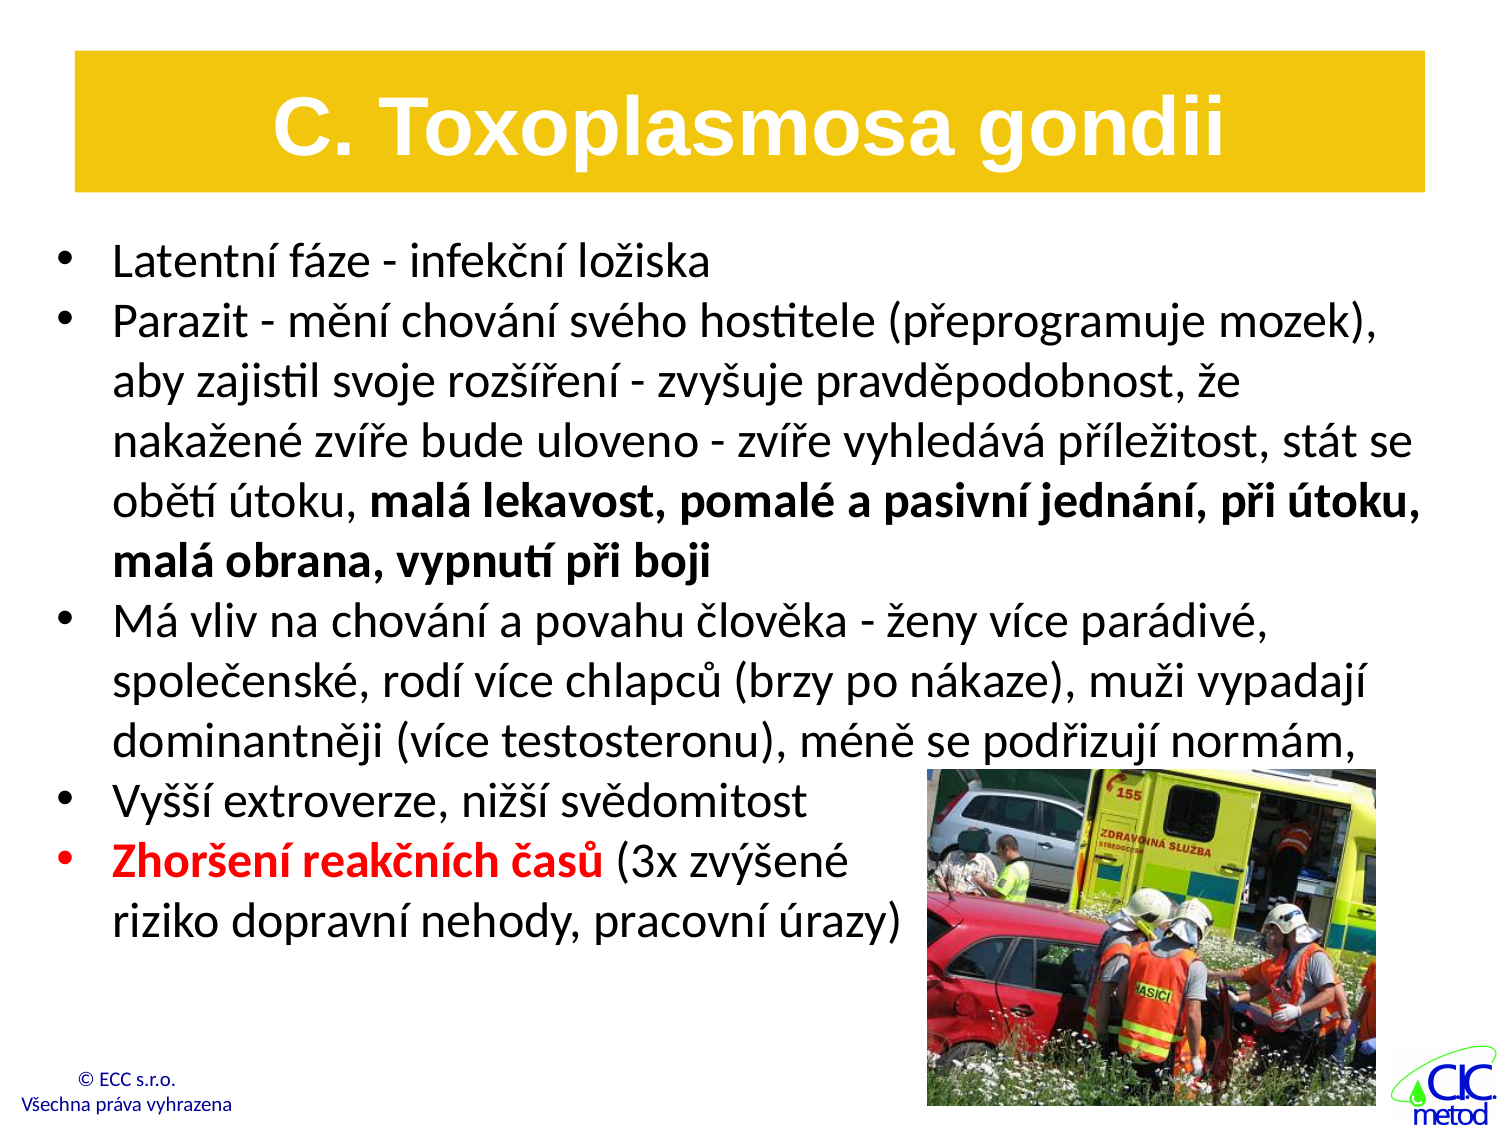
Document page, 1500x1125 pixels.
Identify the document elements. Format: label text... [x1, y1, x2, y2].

list Latentní fáze - infekční ložiska Parazit - mění chování svého hostitele (přeprogramuje mozek), aby zajistil svoje rozšíření - zvyšuje pravděpodobnost, že nakažené zvíře bude uloveno - zvíře vyhledává příležitost, stát se obětí útoku, malá lekavost, pomalé a pasivní jednání, při útoku, malá obrana, vypnutí při boji Má vliv na chování a povahu člověka - ženy více parádivé, společenské, rodí více chlapců (brzy po nákaze), muži vypadají dominantněji (více testosteronu), méně se podřizují normám, Vyšší extroverze, nižší svědomitost Zhoršení reakčních časů (3x zvýšené riziko dopravní nehody, pracovní úrazy) [41, 219, 1449, 963]
text_box C. Toxoplasmosa gondii [74, 50, 1425, 193]
picture [1387, 1043, 1500, 1125]
text_box © ECC s.r.o. Všechna práva vyhrazena [0, 1058, 254, 1124]
picture [926, 768, 1377, 1107]
